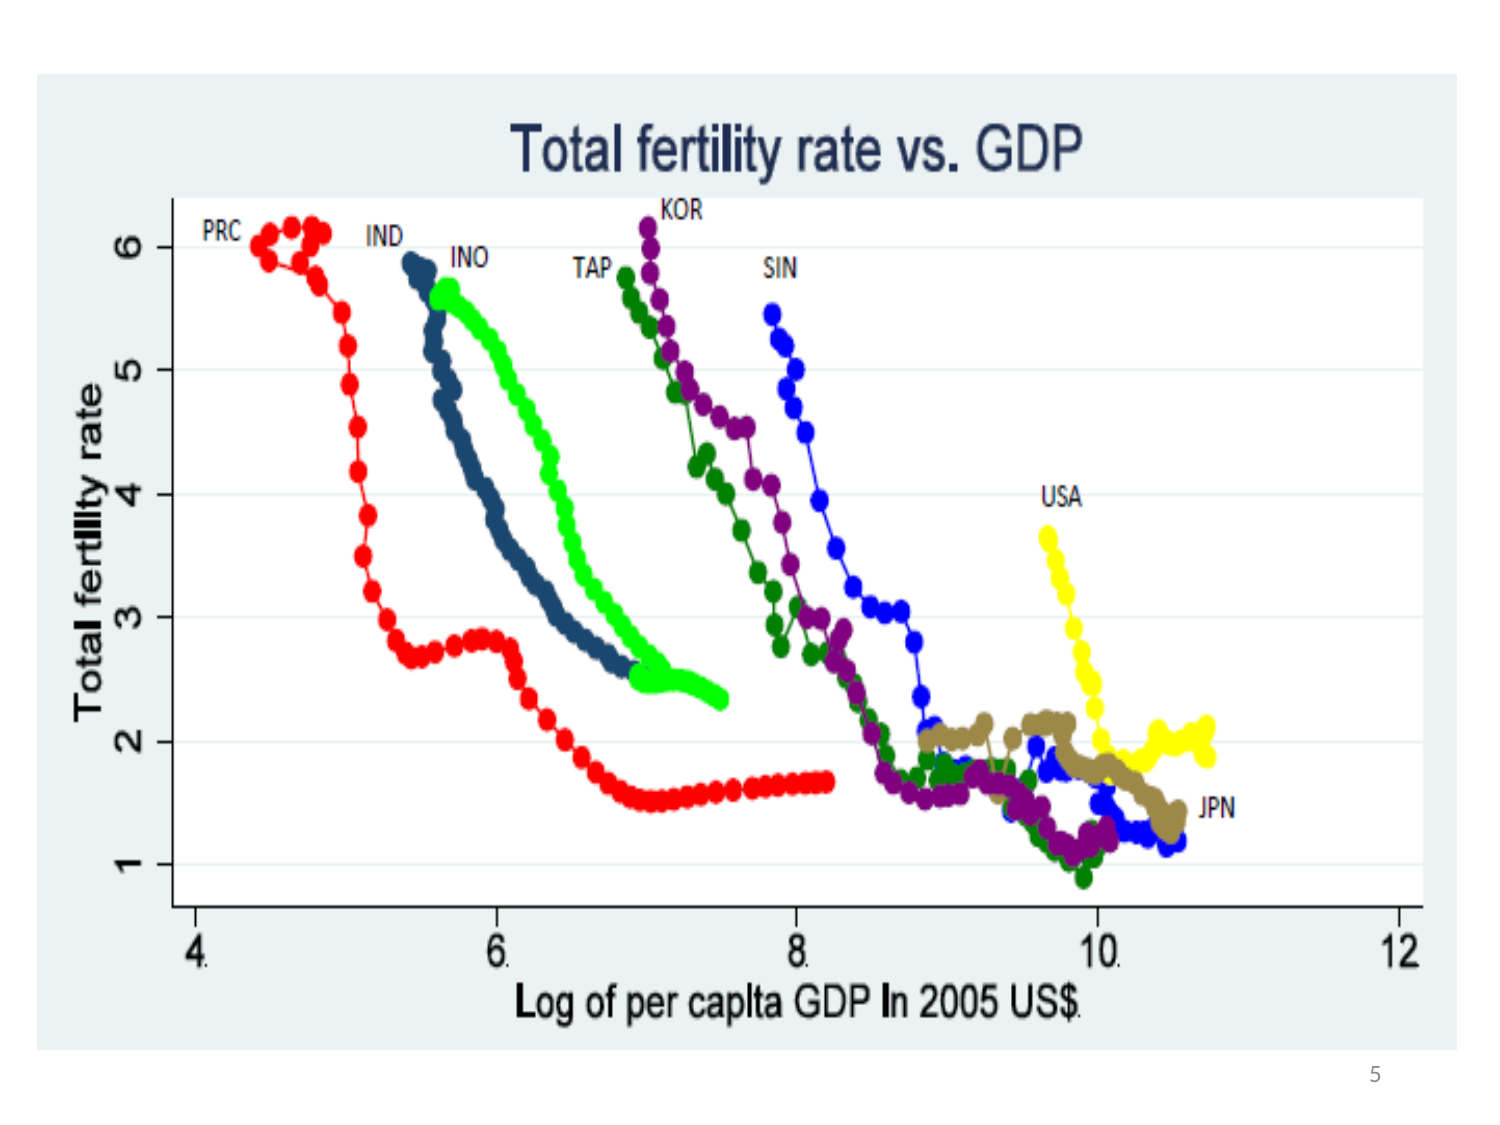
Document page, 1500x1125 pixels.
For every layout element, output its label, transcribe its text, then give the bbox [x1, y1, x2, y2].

slide_number 5 [1059, 1050, 1397, 1103]
picture [37, 74, 1457, 1050]
